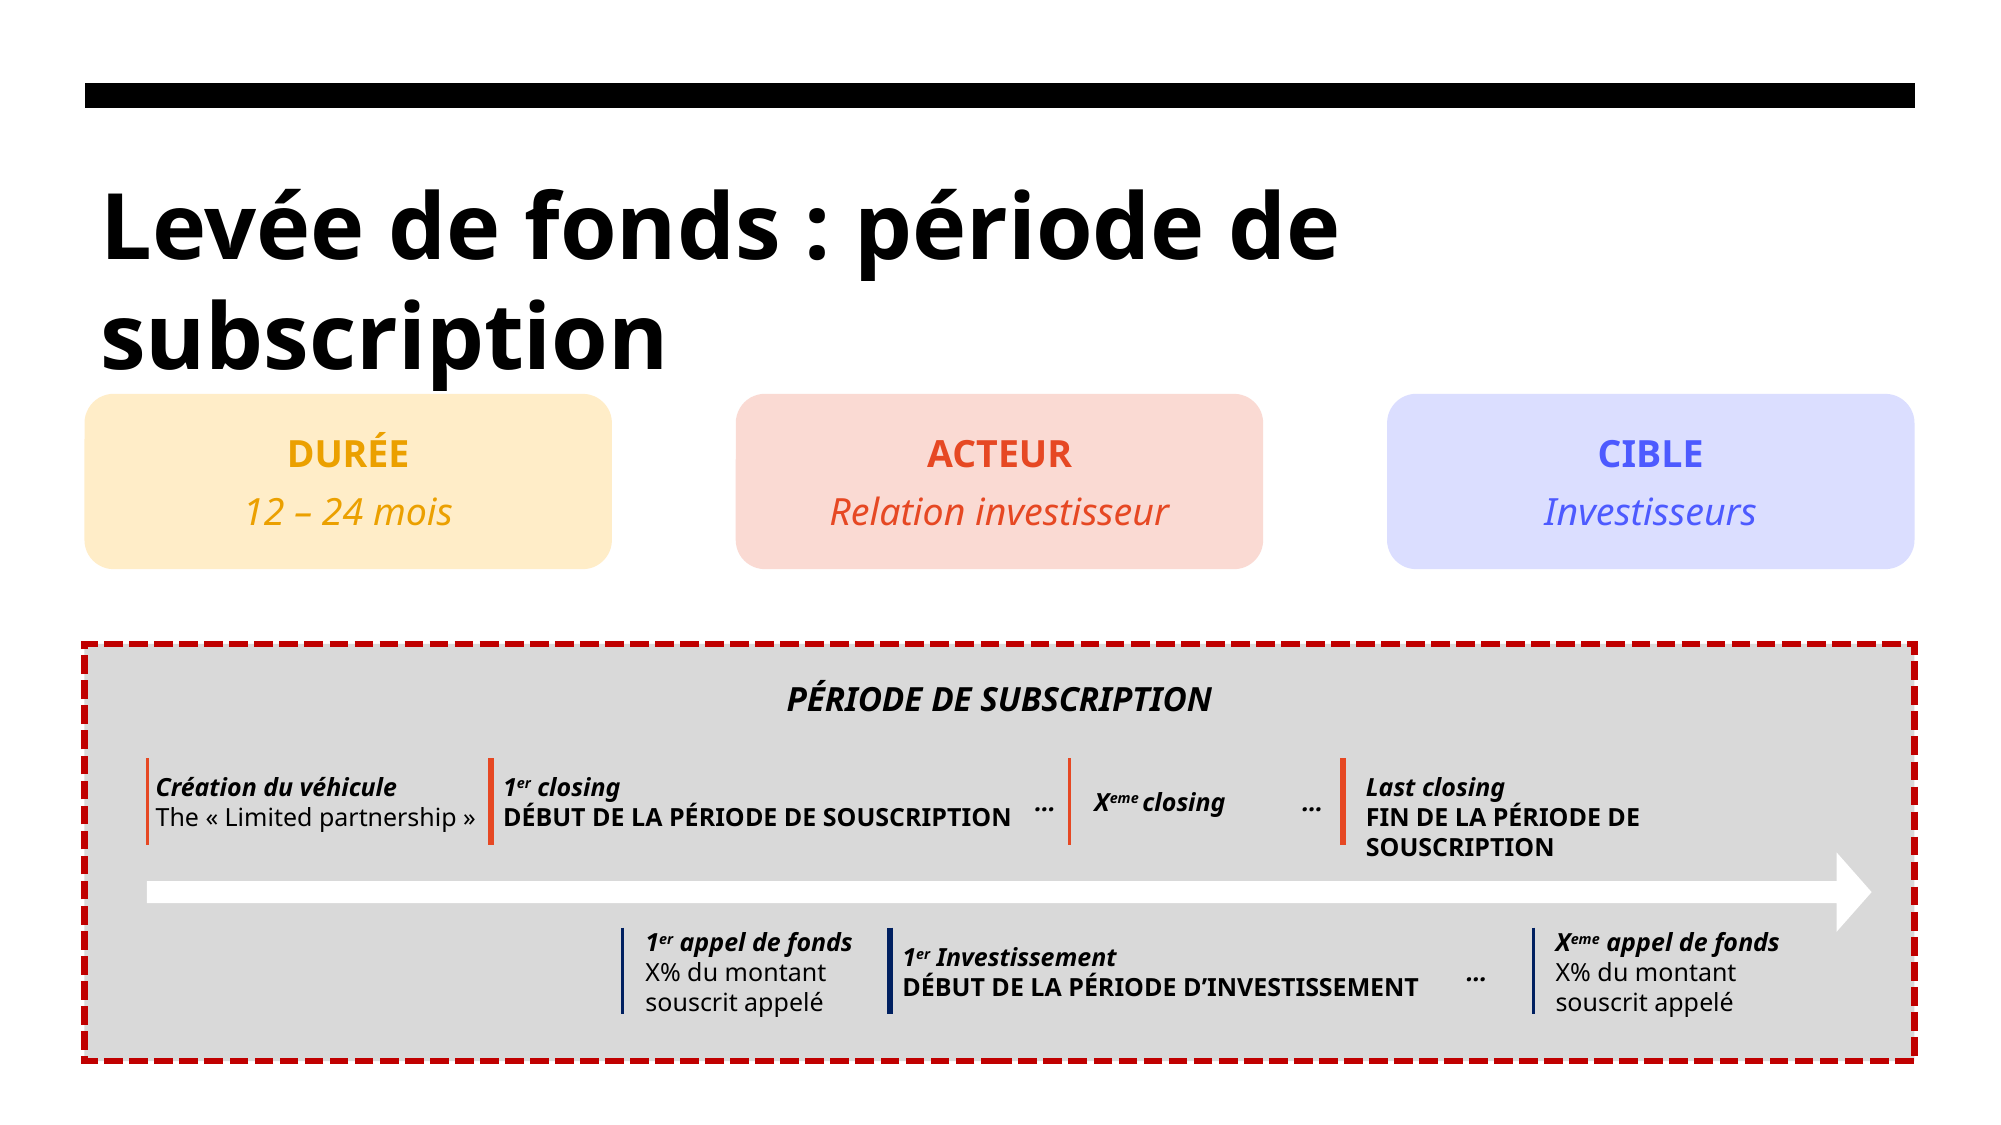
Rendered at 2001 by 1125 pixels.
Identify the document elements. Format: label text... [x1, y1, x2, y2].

text_box [145, 848, 1874, 936]
text_box Xeme appel de fonds X% du montant souscrit appelé [1540, 919, 1803, 1024]
text_box 1er closing DÉBUT DE LA PÉRIODE DE SOUSCRIPTION [492, 763, 1027, 839]
text_box … [1287, 778, 1339, 824]
text_box 1er appel de fonds X% du montant souscrit appelé [630, 919, 893, 1024]
text_box 1er Investissement DÉBUT DE LA PÉRIODE D’INVESTISSEMENT [891, 934, 1435, 1009]
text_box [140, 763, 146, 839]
text_box Xeme closing [1079, 778, 1241, 824]
text_box ACTEUR Relation investisseur [734, 392, 1265, 571]
text_box … [1451, 949, 1503, 995]
text_box PÉRIODE DE SUBSCRIPTION [771, 670, 1228, 726]
text_box Last closing FIN DE LA PÉRIODE DE SOUSCRIPTION [1351, 763, 1831, 869]
text_box CIBLE Investisseurs [1385, 392, 1917, 571]
text_box [83, 642, 1916, 1063]
text_box Création du véhicule The « Limited partnership » [148, 763, 488, 839]
text_box … [1020, 778, 1068, 824]
text_box DURÉE 12 – 24 mois [82, 392, 614, 571]
title Levée de fonds : période de subscription [85, 160, 1916, 401]
